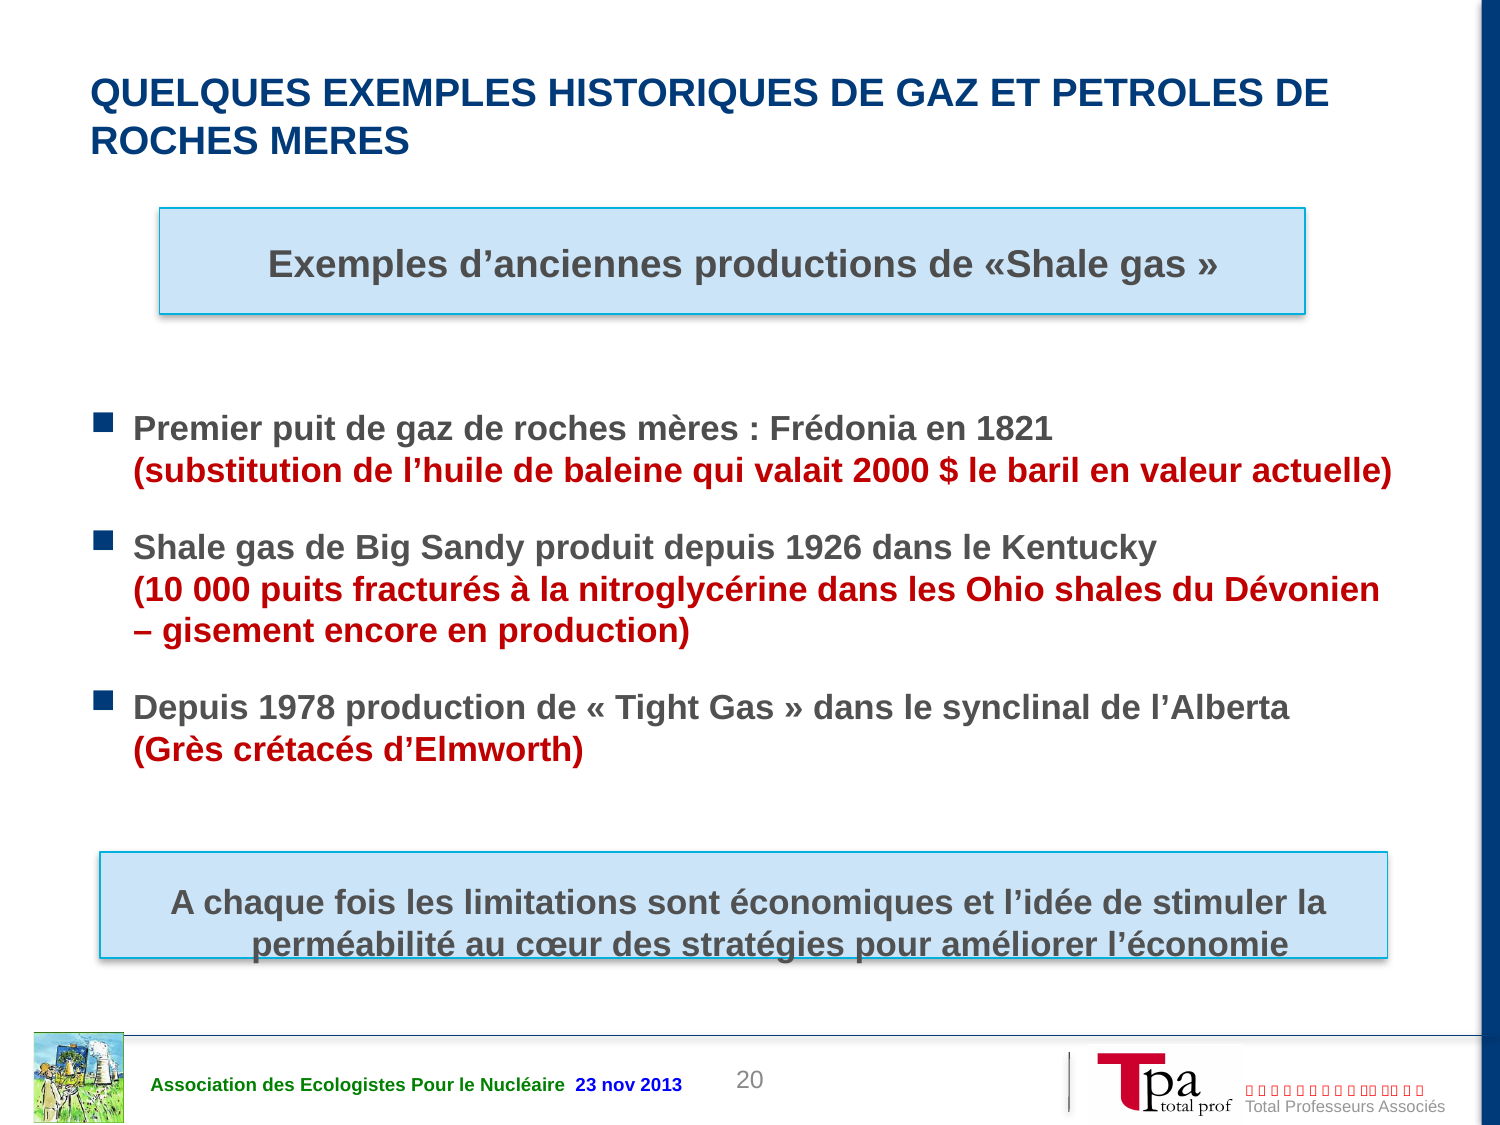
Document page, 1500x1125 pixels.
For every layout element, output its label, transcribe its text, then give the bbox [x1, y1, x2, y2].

picture [33, 1032, 124, 1123]
text_box [159, 207, 1306, 231]
title QUELQUES EXEMPLES HISTORIQUES DE GAZ ET PETROLES DE ROCHES MERES [75, 45, 1424, 185]
list Exemples d’anciennes productions de «Shale gas » Premier puit de gaz de roches mères : Frédonia en 1821 (substitution de l’huile de baleine qui valait 2000 $ le baril en valeur actuelle) Shale gas de Big Sandy produit depuis 1926 dans le Kentucky (10 000 puits fracturés à la nitroglycérine dans les Ohio shales du Dévonien – gisement encore en production) Depuis 1978 production de « Tight Gas » dans le synclinal de l’Alberta (Grès crétacés d’Elmworth) A chaque fois les limitations sont économiques et l’idée de stimuler la perméabilité au cœur des stratégies pour améliorer l’économie [75, 231, 1424, 1012]
picture [1088, 1044, 1242, 1125]
